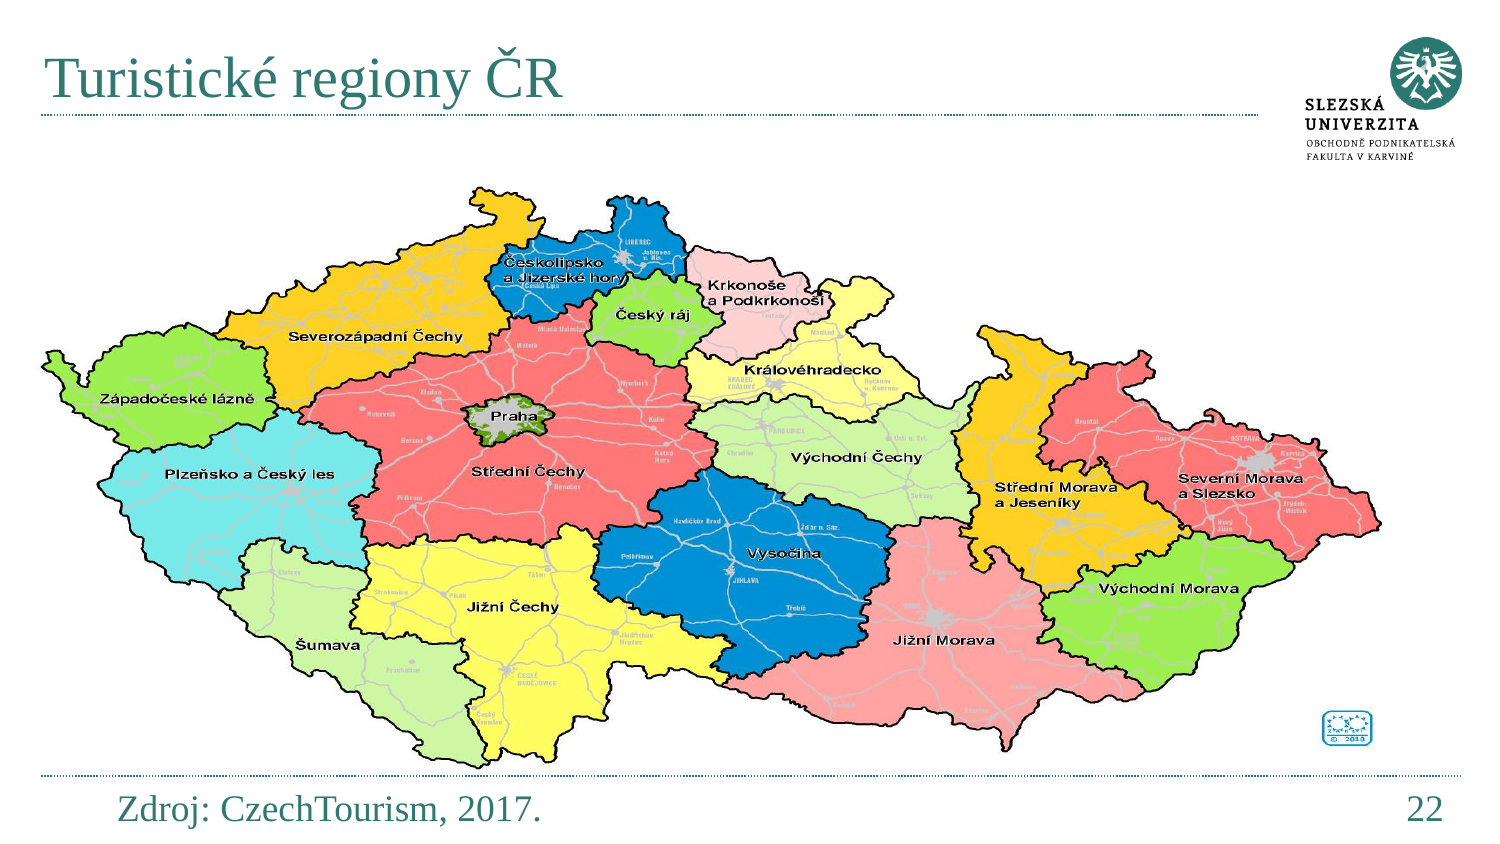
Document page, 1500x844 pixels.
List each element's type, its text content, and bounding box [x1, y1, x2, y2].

title Turistické regiony ČR [29, 32, 1388, 116]
text_box Zdroj: CzechTourism, 2017. [102, 783, 567, 836]
picture [34, 173, 1390, 775]
picture [1305, 37, 1462, 160]
slide_number 22 [1281, 776, 1459, 822]
